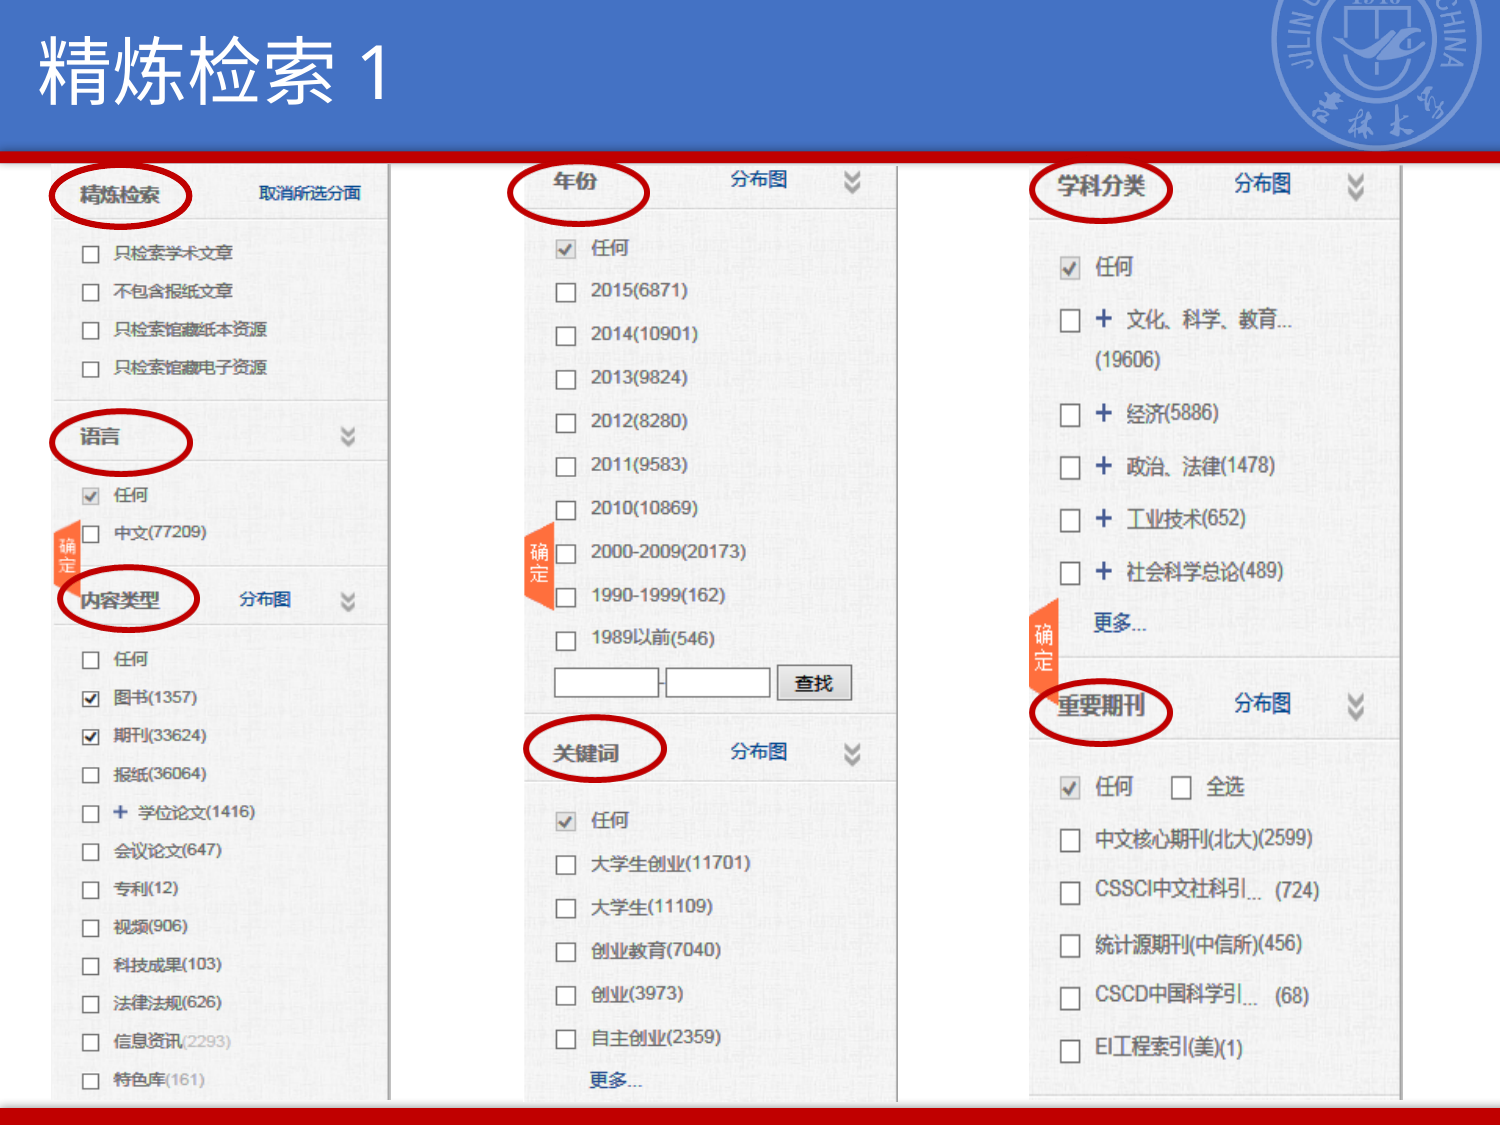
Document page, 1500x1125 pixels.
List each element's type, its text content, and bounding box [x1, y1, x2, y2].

picture [49, 164, 391, 1100]
picture [507, 158, 898, 1102]
picture [1029, 0, 1500, 1100]
title 精炼检索1 [22, 14, 1317, 137]
